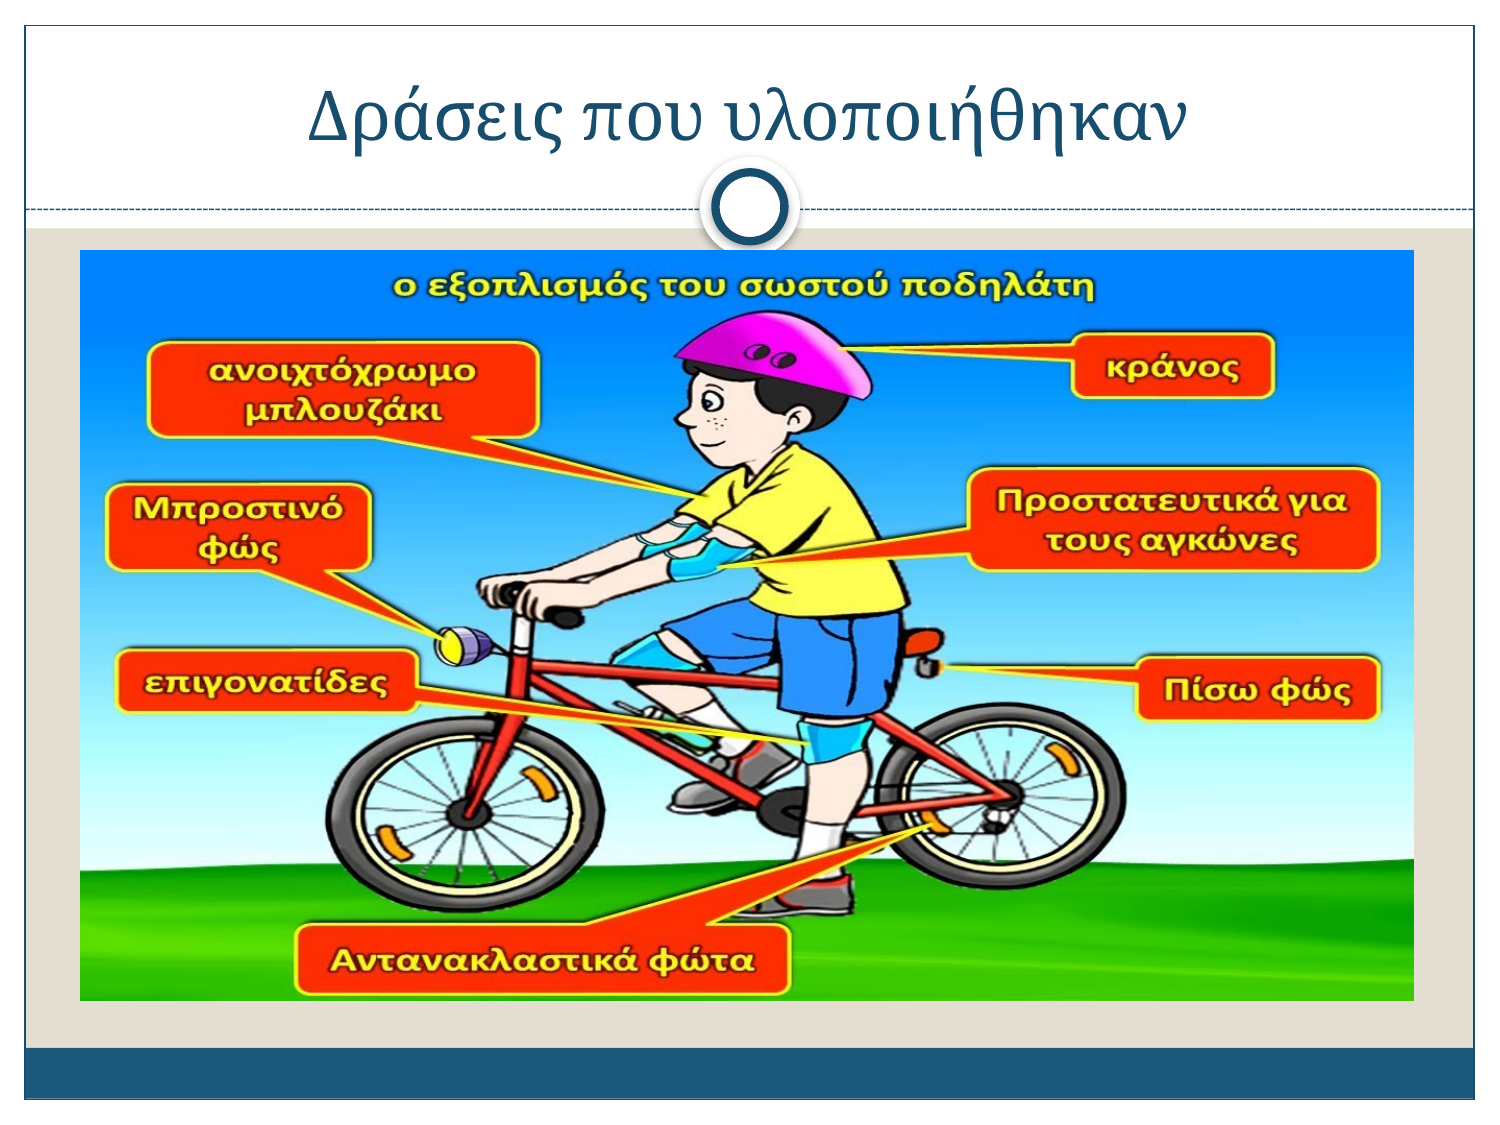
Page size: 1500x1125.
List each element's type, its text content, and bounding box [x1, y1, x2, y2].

title Δράσεις που υλοποιήθηκαν [49, 37, 1450, 162]
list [79, 250, 1414, 1001]
